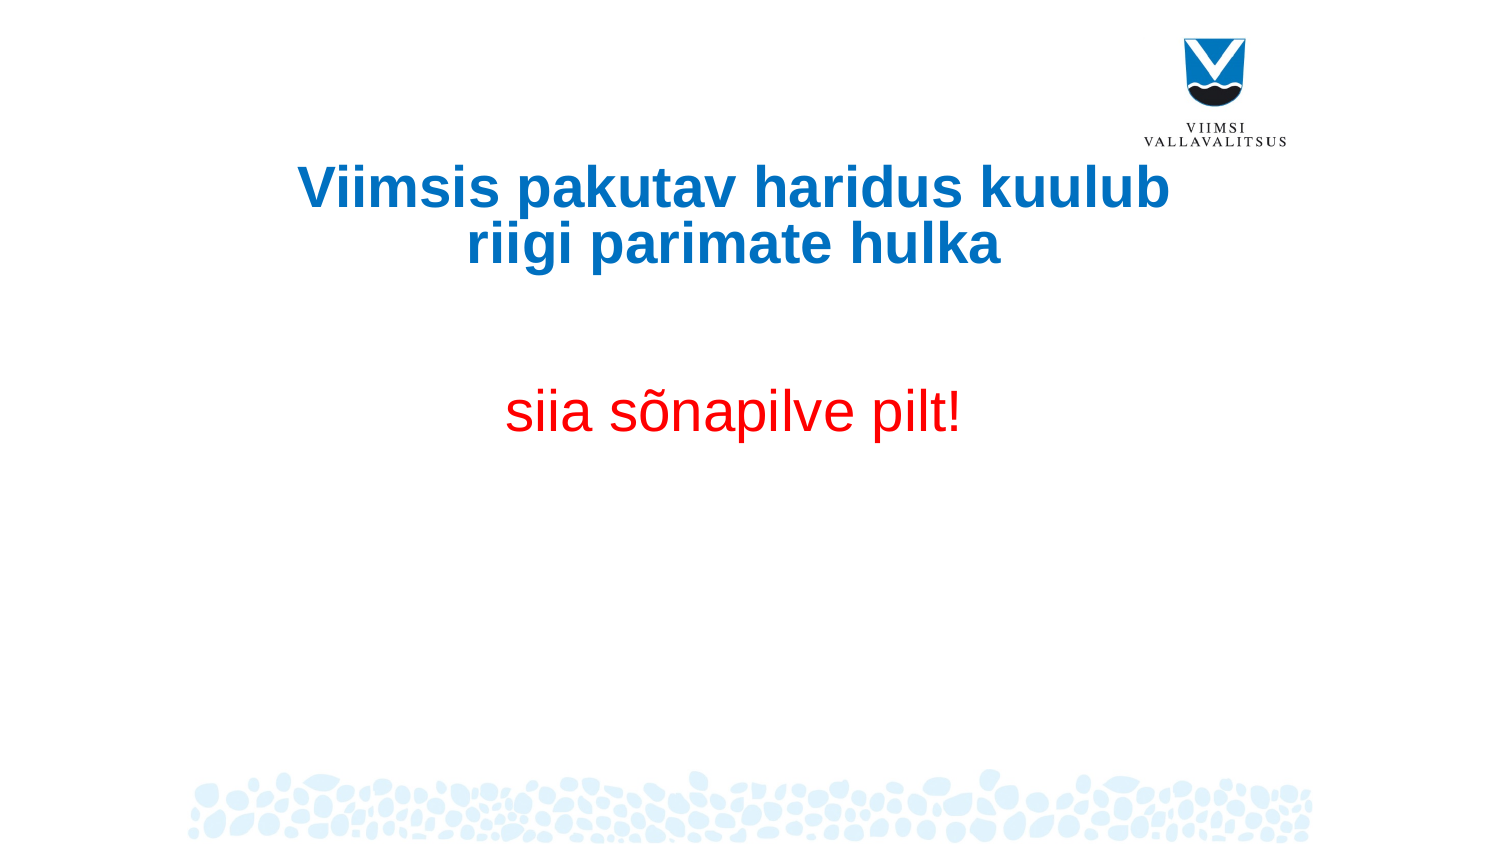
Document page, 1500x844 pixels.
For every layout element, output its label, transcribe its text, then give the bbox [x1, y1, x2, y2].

title Viimsis pakutav haridus kuulub riigi parimate hulka siia sõnapilve pilt! [256, 92, 1213, 606]
picture [187, 769, 1313, 844]
picture [1143, 37, 1286, 148]
